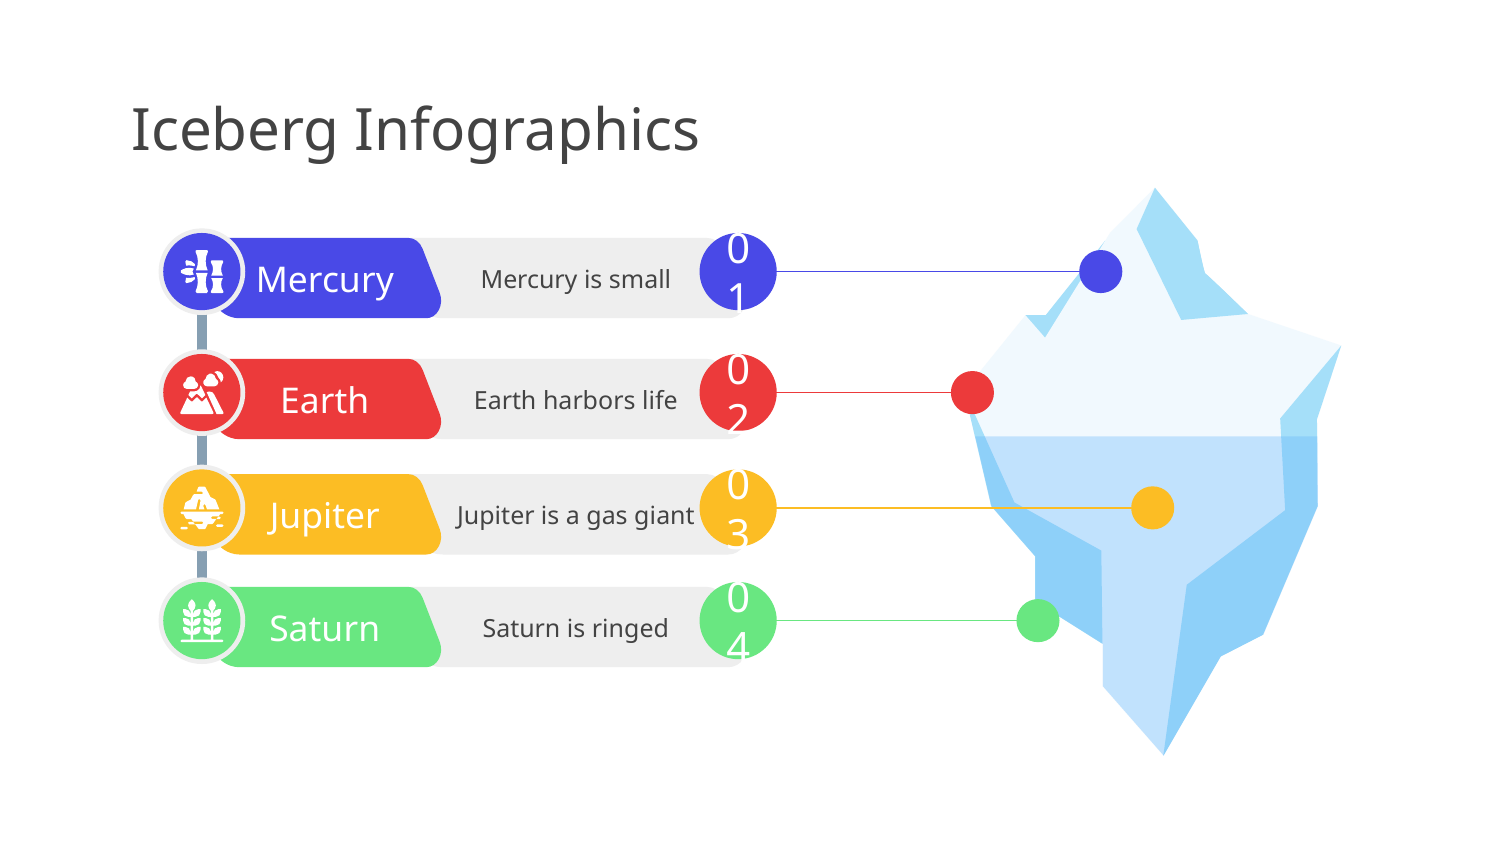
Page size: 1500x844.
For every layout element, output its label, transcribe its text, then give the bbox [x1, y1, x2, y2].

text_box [179, 249, 225, 294]
title Iceberg Infographics [116, 88, 1384, 167]
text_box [158, 577, 1060, 668]
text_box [180, 486, 224, 530]
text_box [158, 464, 1175, 555]
text_box [196, 563, 207, 575]
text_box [180, 370, 224, 415]
text_box [196, 448, 207, 462]
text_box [158, 228, 1123, 319]
text_box [196, 327, 207, 347]
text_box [158, 348, 995, 440]
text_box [964, 187, 1342, 756]
